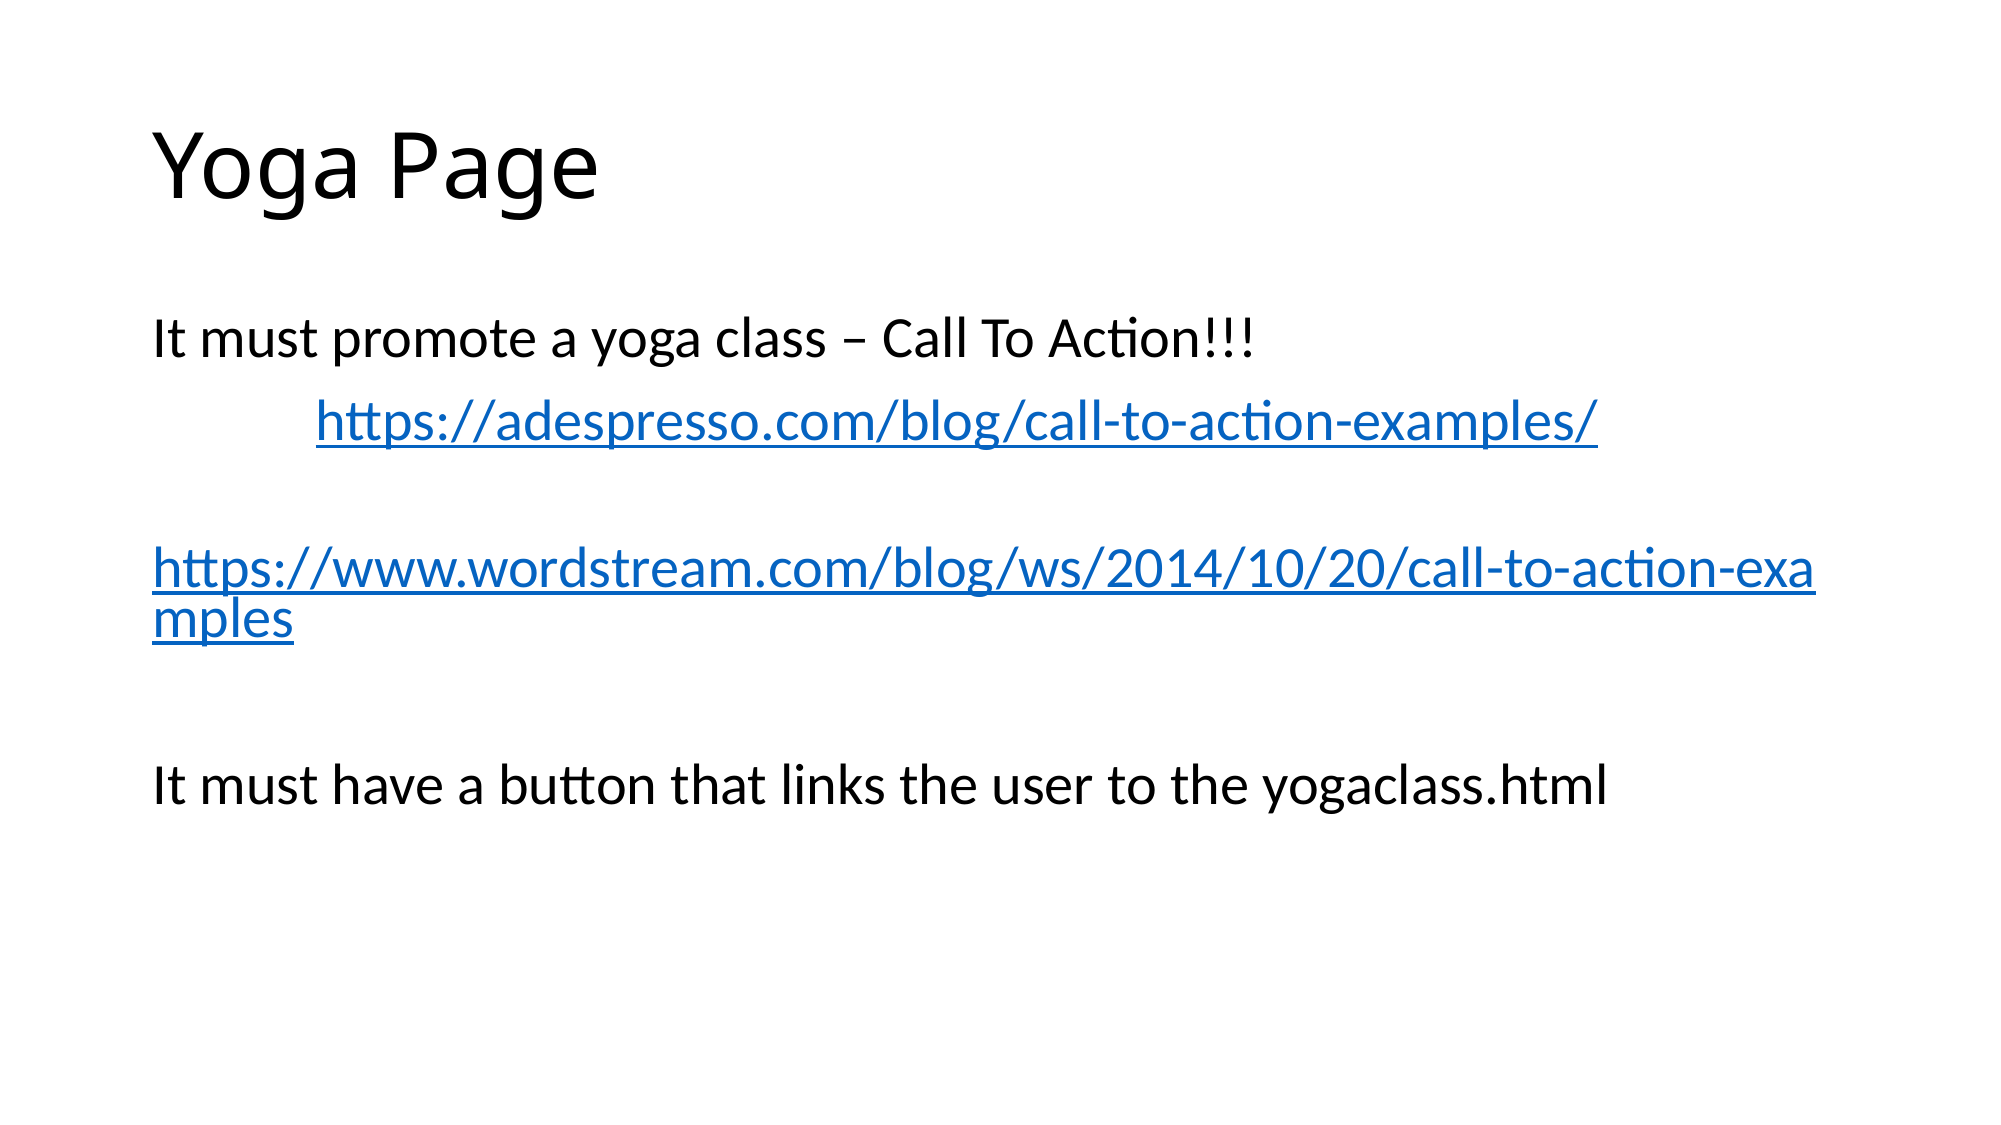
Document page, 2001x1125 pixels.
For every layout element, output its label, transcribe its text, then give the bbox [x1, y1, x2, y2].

title Yoga Page [137, 59, 1863, 278]
list It must promote a yoga class – Call To Action!!! https://adespresso.com/blog/call-to-action-examples/ https://www.wordstream.com/blog/ws/2014/10/20/call-to-action-examples It must have a button that links the user to the yogaclass.html [137, 299, 1863, 1014]
